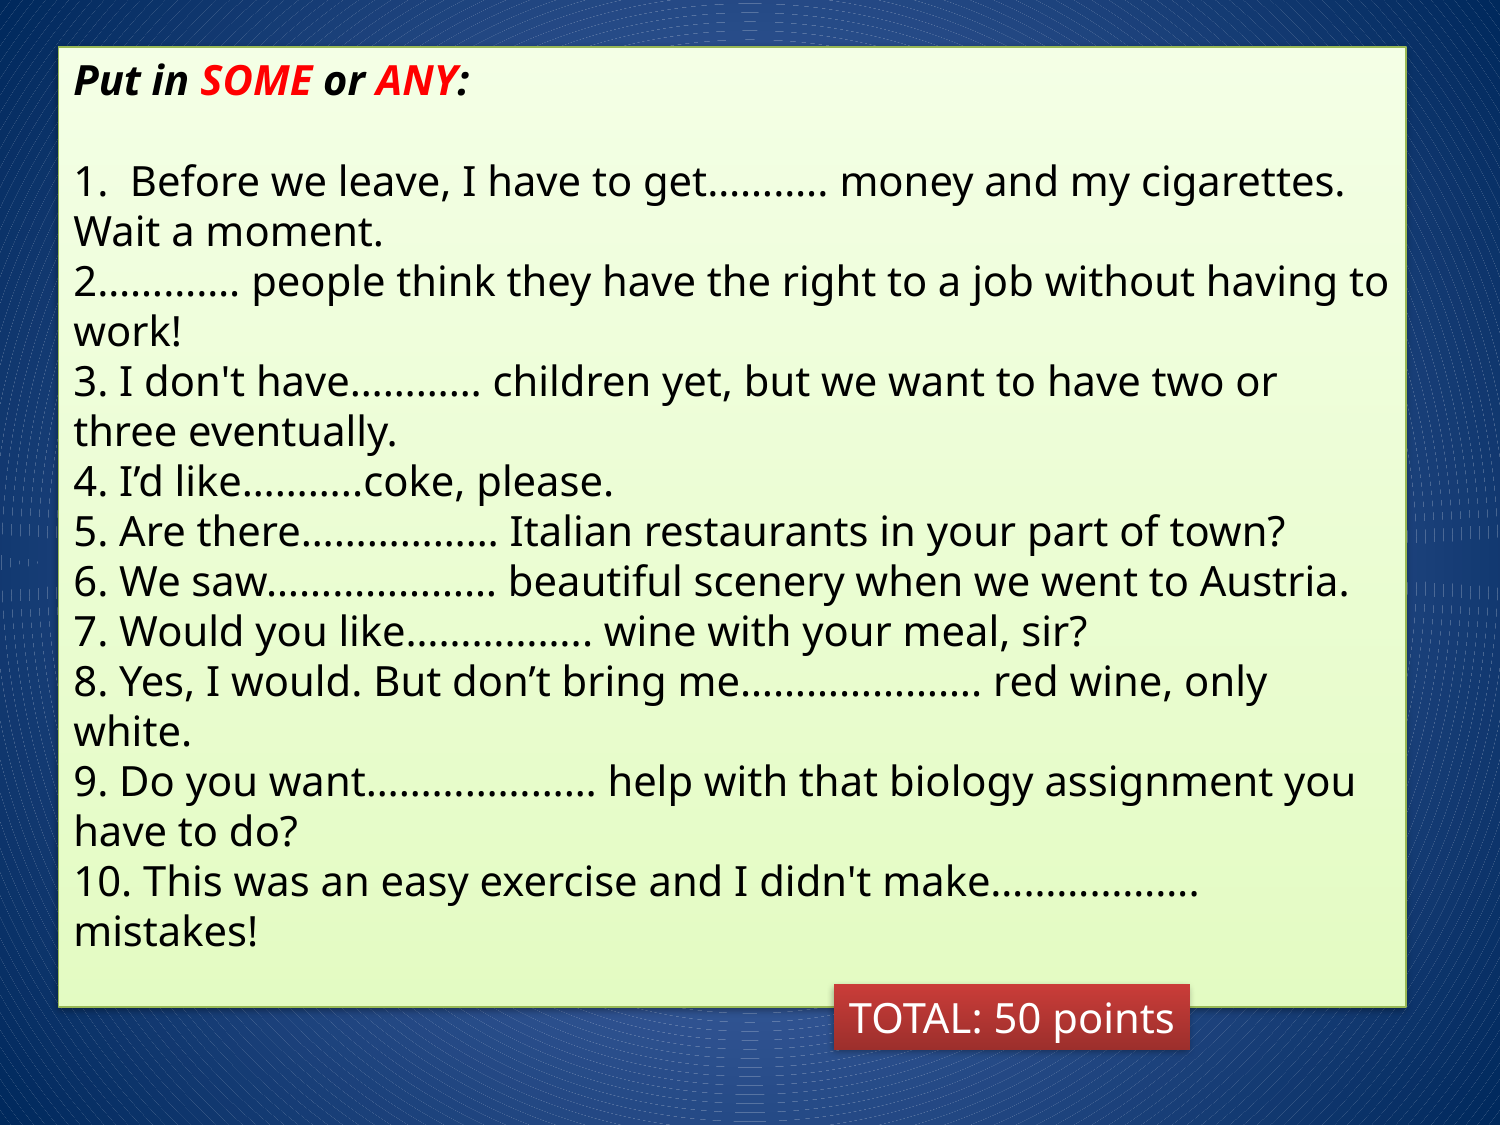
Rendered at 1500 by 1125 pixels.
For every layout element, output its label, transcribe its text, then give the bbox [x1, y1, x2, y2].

text_box TOTAL: 50 points [834, 984, 1190, 1050]
text_box Put in SOME or ANY: 1. Before we leave, I have to get……….. money and my cigarettes. Wait a moment. 2…………. people think they have the right to a job without having to work! 3. I don't have………… children yet, but we want to have two or three eventually. 4. I’d like………..coke, please. 5. Are there……………… Italian restaurants in your part of town? 6. We saw………………… beautiful scenery when we went to Austria. 7. Would you like…………….. wine with your meal, sir? 8. Yes, I would. But don’t bring me…………………. red wine, only white. 9. Do you want………………… help with that biology assignment you have to do? 10. This was an easy exercise and I didn't make………………. mistakes! [58, 46, 1407, 1008]
